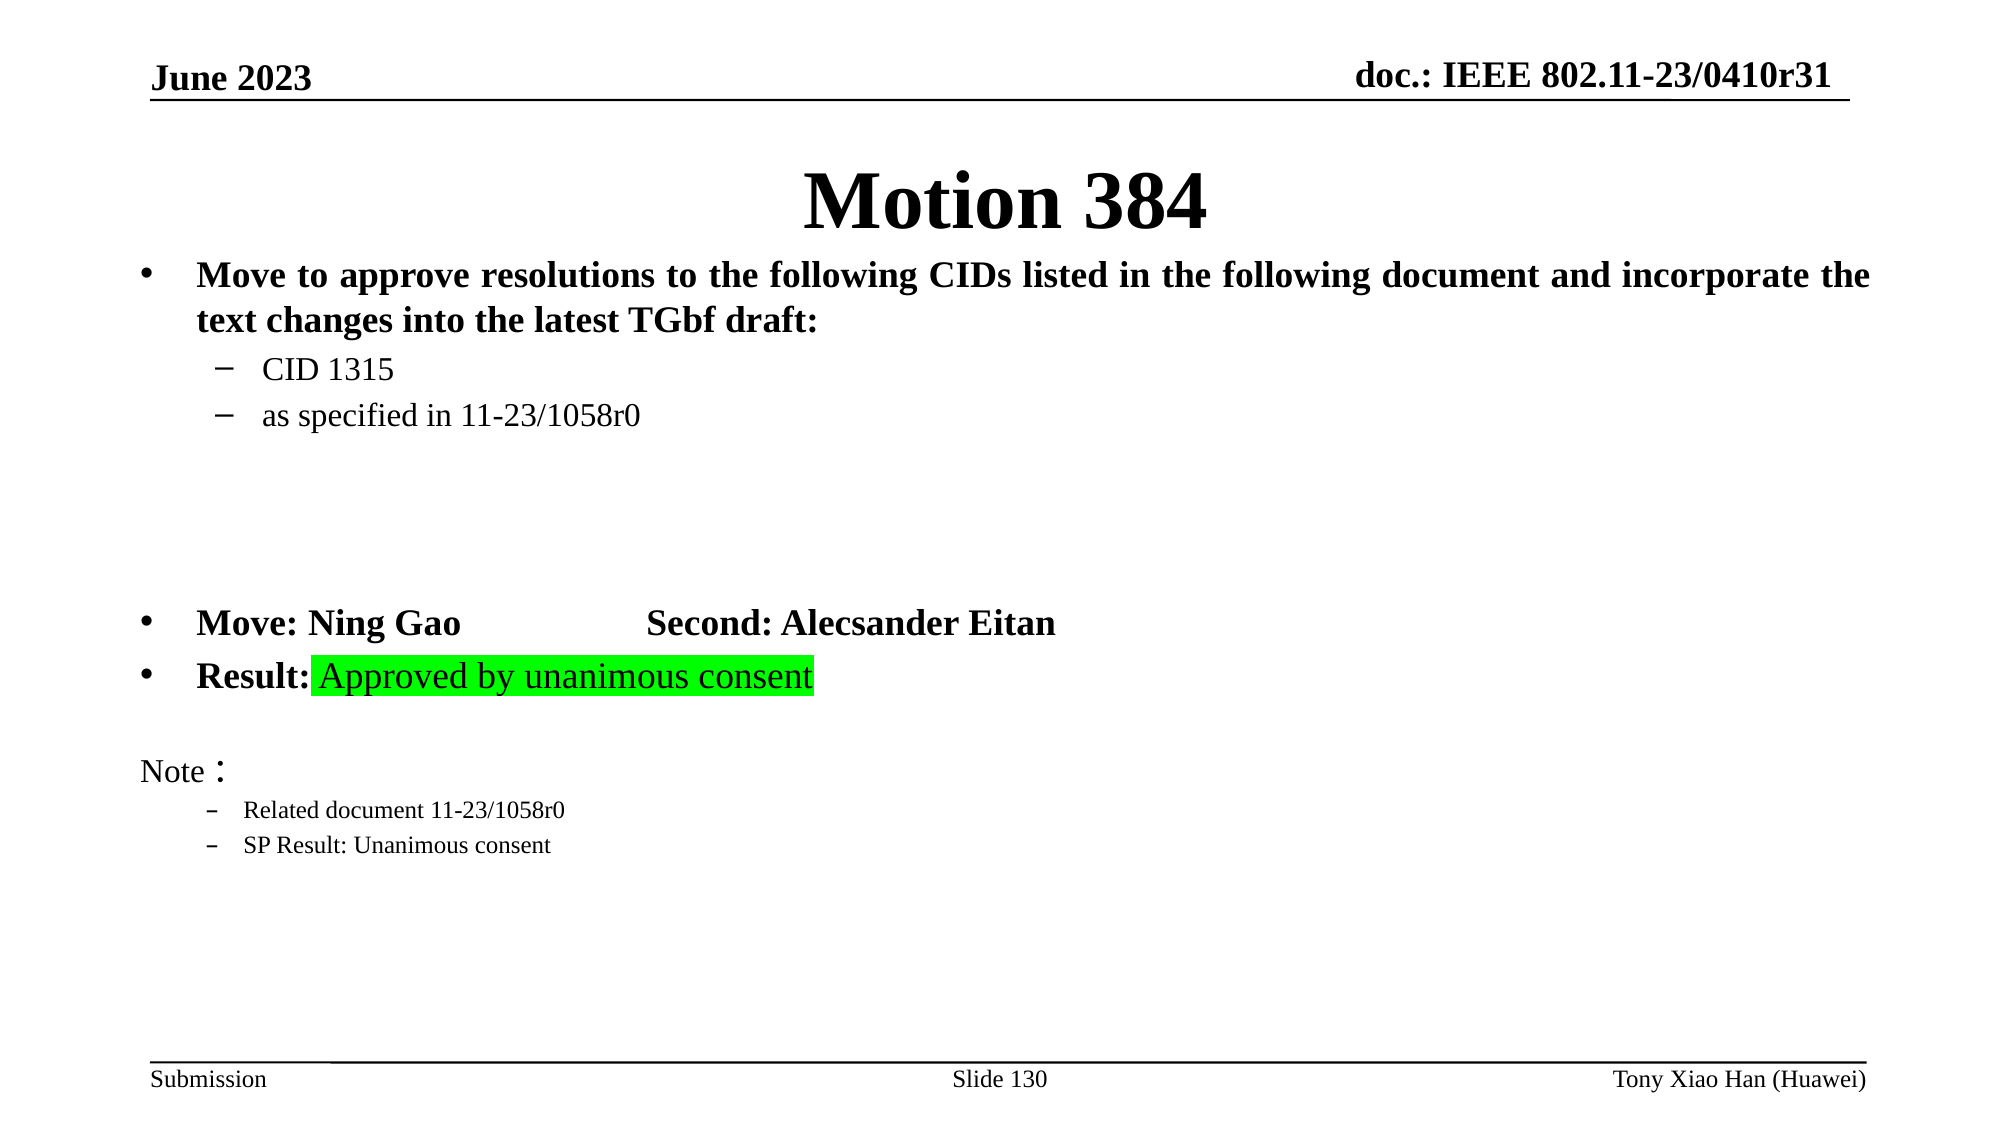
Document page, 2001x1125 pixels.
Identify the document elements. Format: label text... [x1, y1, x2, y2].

text_box Move to approve resolutions to the following CIDs listed in the following document and incorporate the text changes into the latest TGbf draft: CID 1315 as specified in 11-23/1058r0 Move: Ning Gao Second: Alecsander Eitan Result: Approved by unanimous consent Note： Related document 11-23/1058r0 SP Result: Unanimous consent [125, 212, 1888, 900]
text_box Motion 384 [368, 137, 1644, 212]
